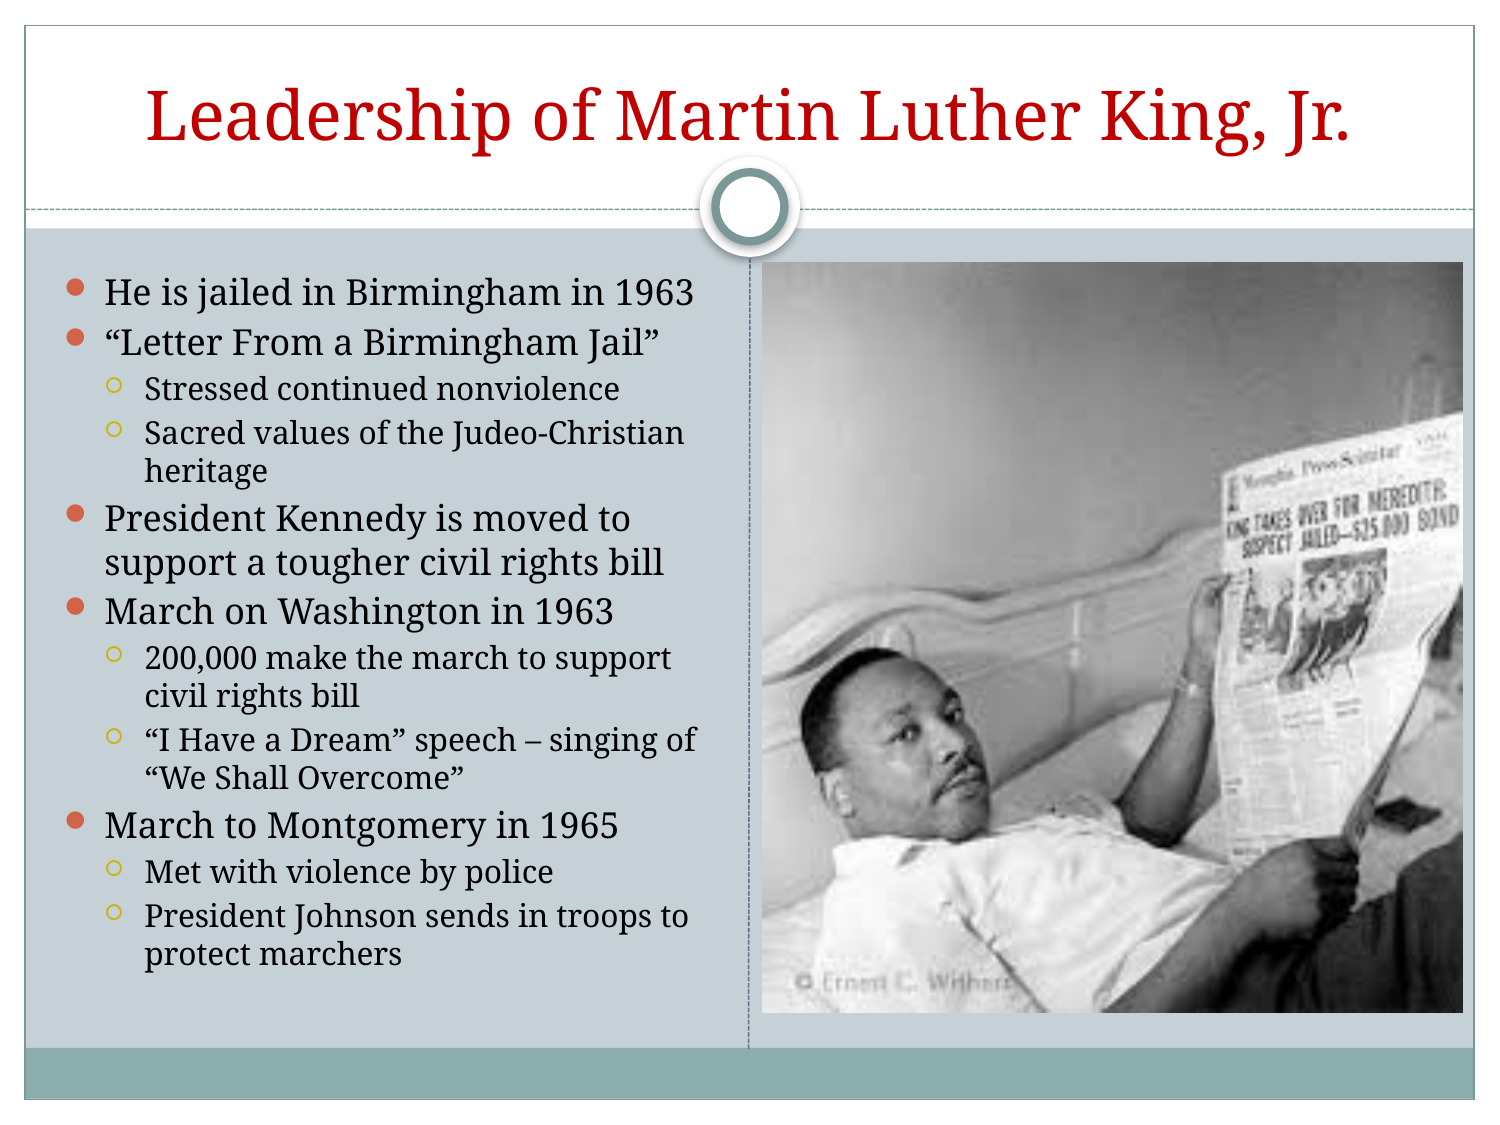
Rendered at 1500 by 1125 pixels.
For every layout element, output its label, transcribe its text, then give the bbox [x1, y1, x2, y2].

list He is jailed in Birmingham in 1963 “Letter From a Birmingham Jail” Stressed continued nonviolence Sacred values of the Judeo-Christian heritage President Kennedy is moved to support a tougher civil rights bill March on Washington in 1963 200,000 make the march to support civil rights bill “I Have a Dream” speech – singing of “We Shall Overcome” March to Montgomery in 1965 Met with violence by police President Johnson sends in troops to protect marchers [49, 262, 712, 1075]
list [762, 262, 1463, 1013]
title Leadership of Martin Luther King, Jr. [49, 37, 1450, 162]
